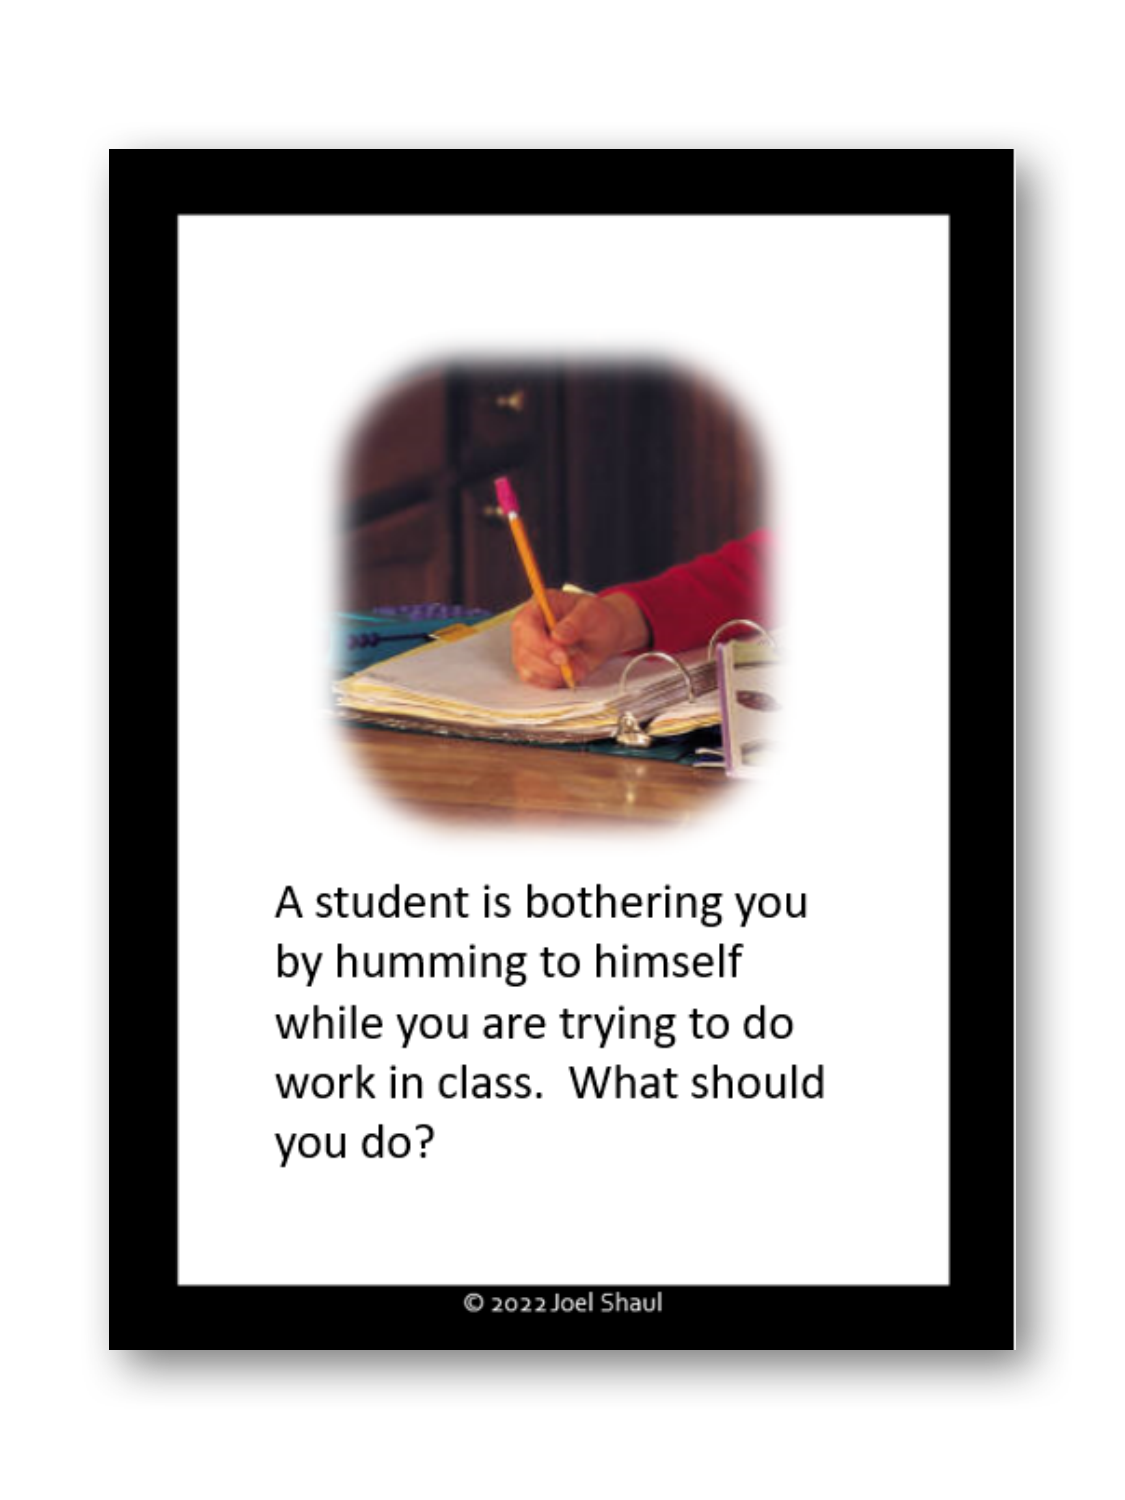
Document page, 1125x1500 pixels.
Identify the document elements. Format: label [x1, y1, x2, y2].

picture [109, 149, 1016, 1351]
